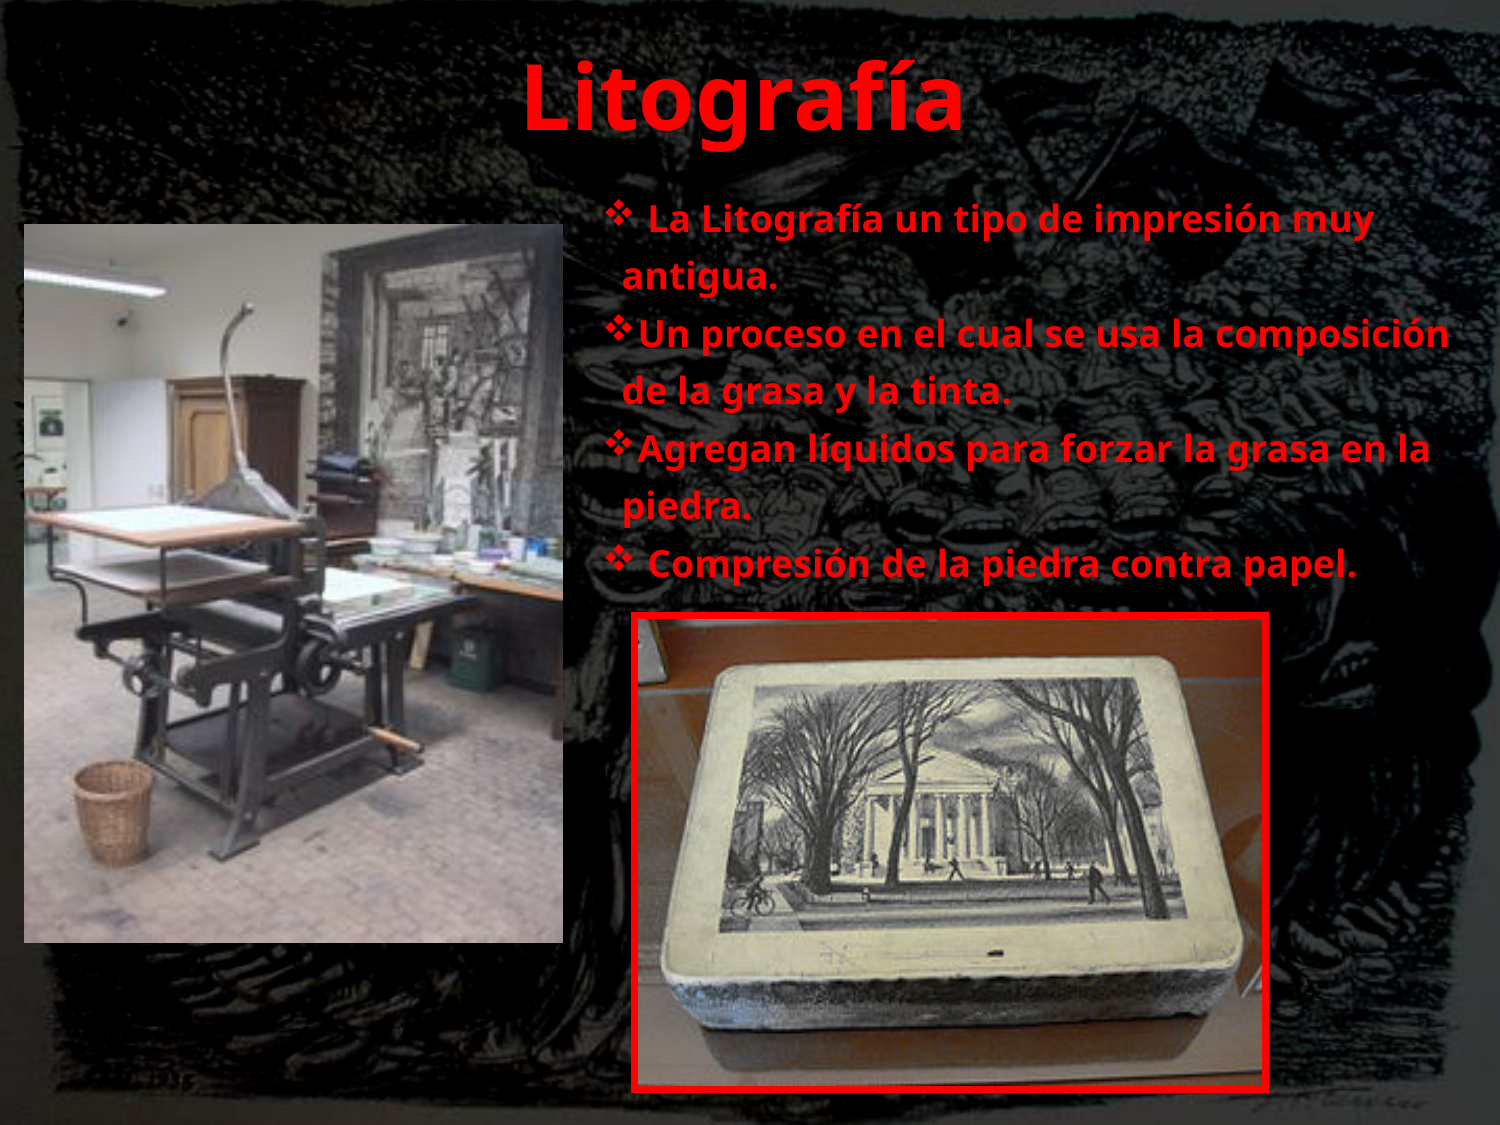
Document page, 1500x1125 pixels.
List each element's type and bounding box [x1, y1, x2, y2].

picture [0, 0, 1500, 1125]
list [637, 618, 1263, 1087]
